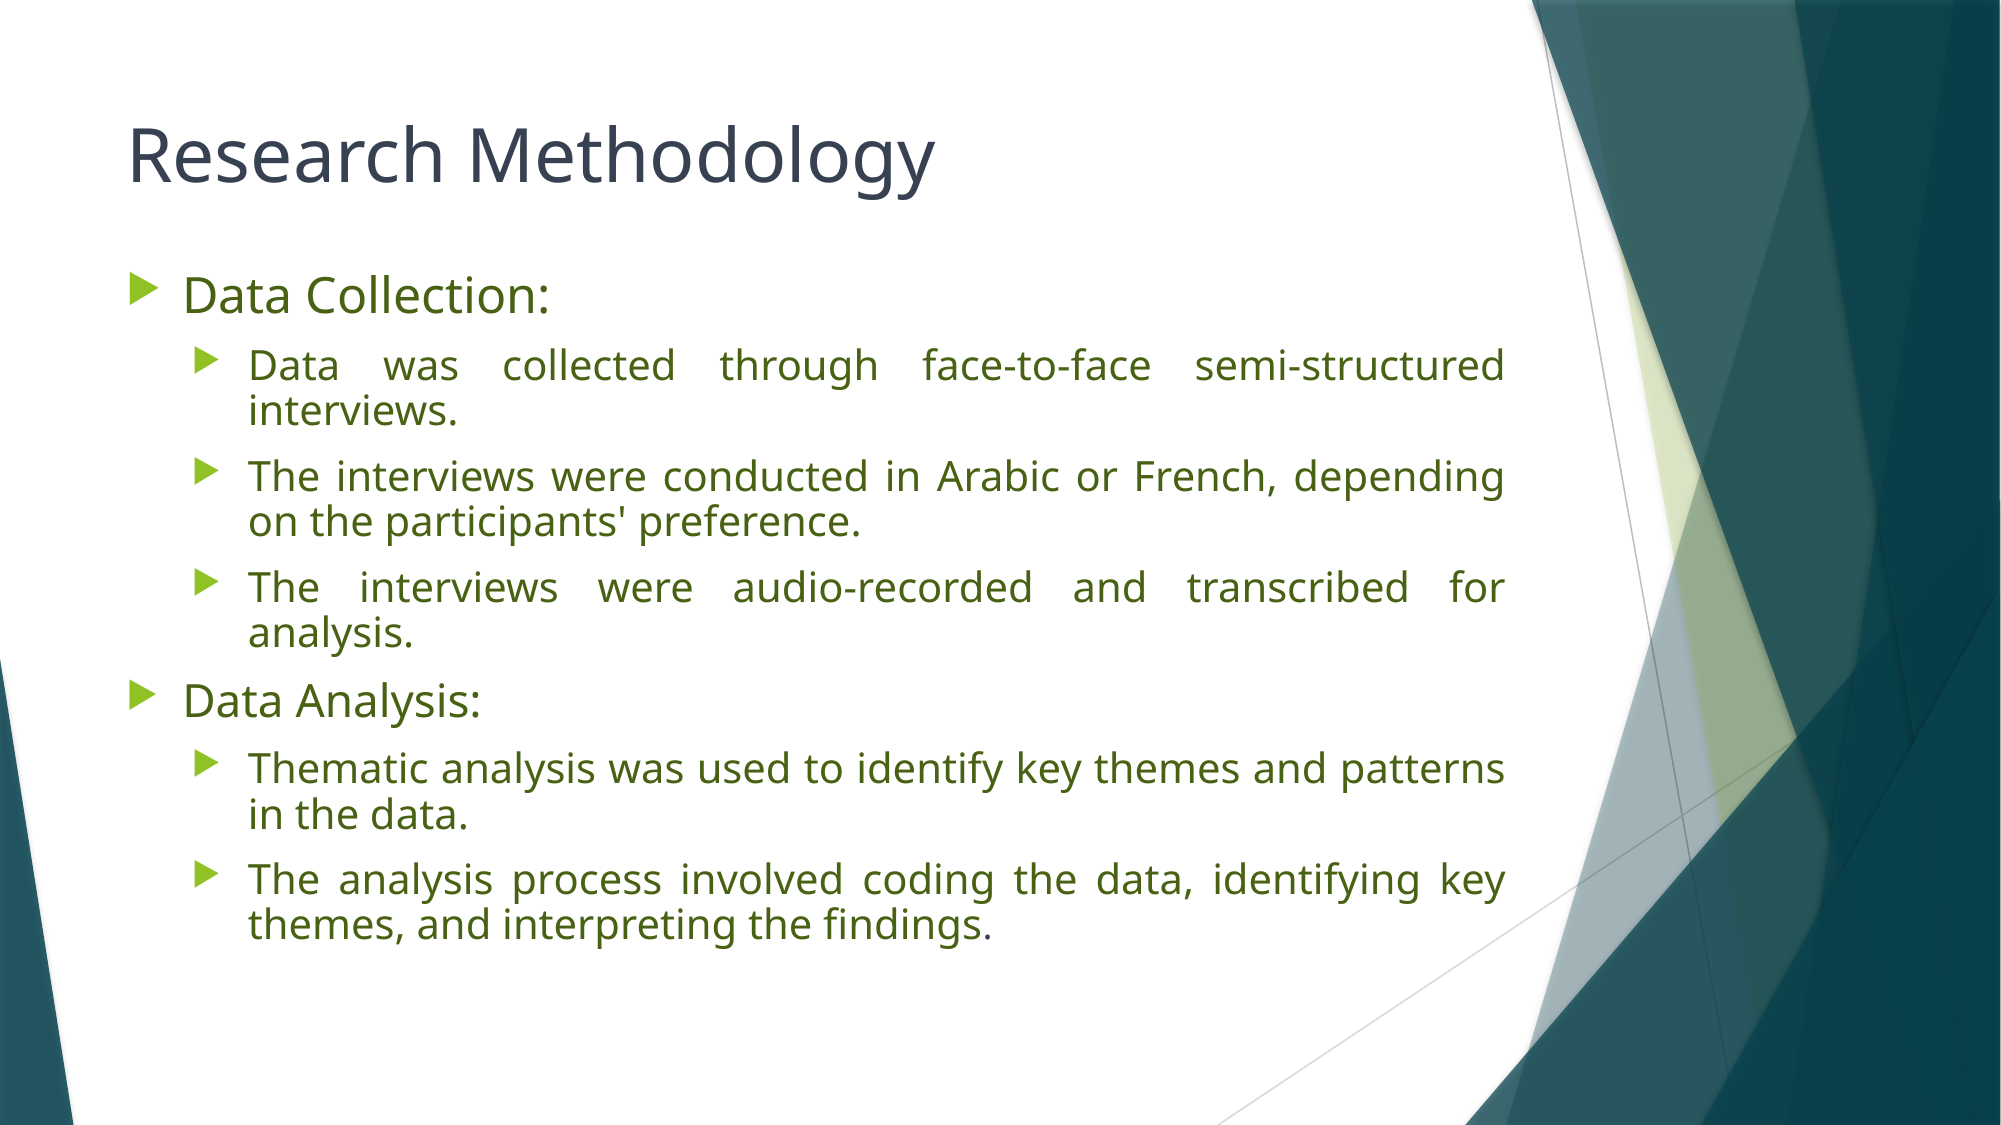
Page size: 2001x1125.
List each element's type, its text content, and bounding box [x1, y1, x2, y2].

title Research Methodology [111, 99, 1522, 262]
list Data Collection: Data was collected through face-to-face semi-structured interviews. The interviews were conducted in Arabic or French, depending on the participants' preference. The interviews were audio-recorded and transcribed for analysis. Data Analysis: Thematic analysis was used to identify key themes and patterns in the data. The analysis process involved coding the data, identifying key themes, and interpreting the findings. [111, 262, 1522, 992]
